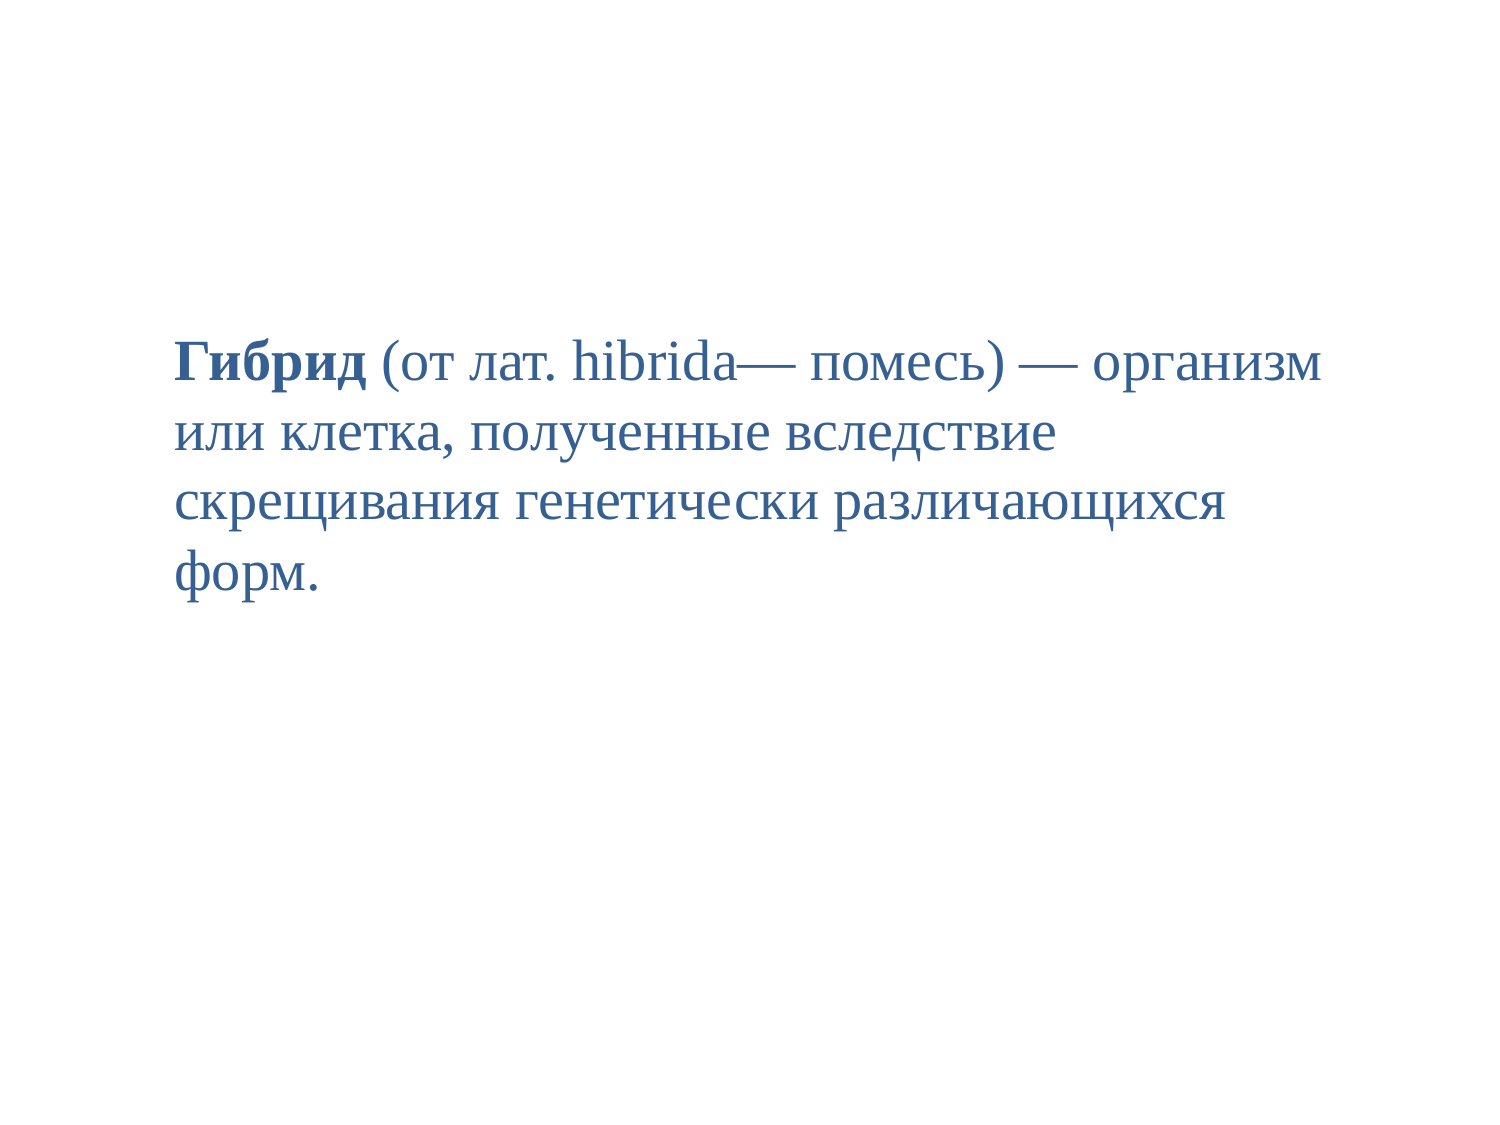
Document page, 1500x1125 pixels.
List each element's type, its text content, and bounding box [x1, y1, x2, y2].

text_box Гибрид (от лат. hibrida— помесь) — организм или клетка, полученные вследствие скрещивания генетически различающихся форм. [159, 314, 1365, 610]
